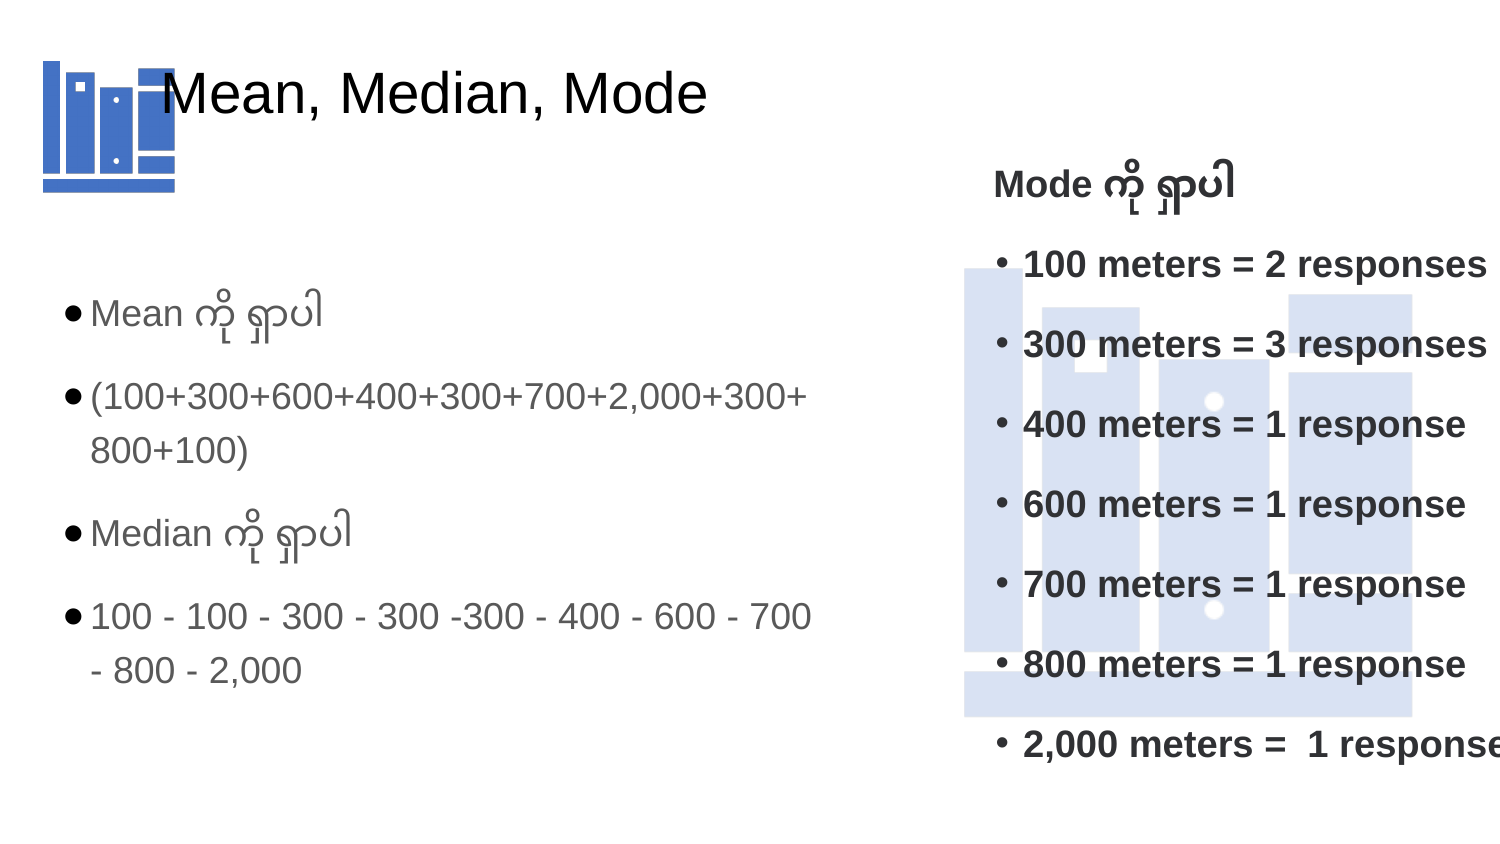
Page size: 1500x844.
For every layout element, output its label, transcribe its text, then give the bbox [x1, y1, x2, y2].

text_box Mode ကို ရှာပါ 100 meters = 2 responses 300 meters = 3 responses 400 meters = 1 response 600 meters = 1 response 700 meters = 1 response 800 meters = 1 response 2,000 meters = 1 response [982, 144, 1500, 829]
title Mean, Median, Mode [149, 33, 1048, 157]
list Mean ကို ရှာပါ (100+300+600+400+300+700+2,000+300+800+100) Median ကို ရှာပါ 100 - 100 - 300 - 300 -300 - 400 - 600 - 700 - 800 - 2,000 [49, 274, 836, 810]
picture [17, 35, 200, 218]
